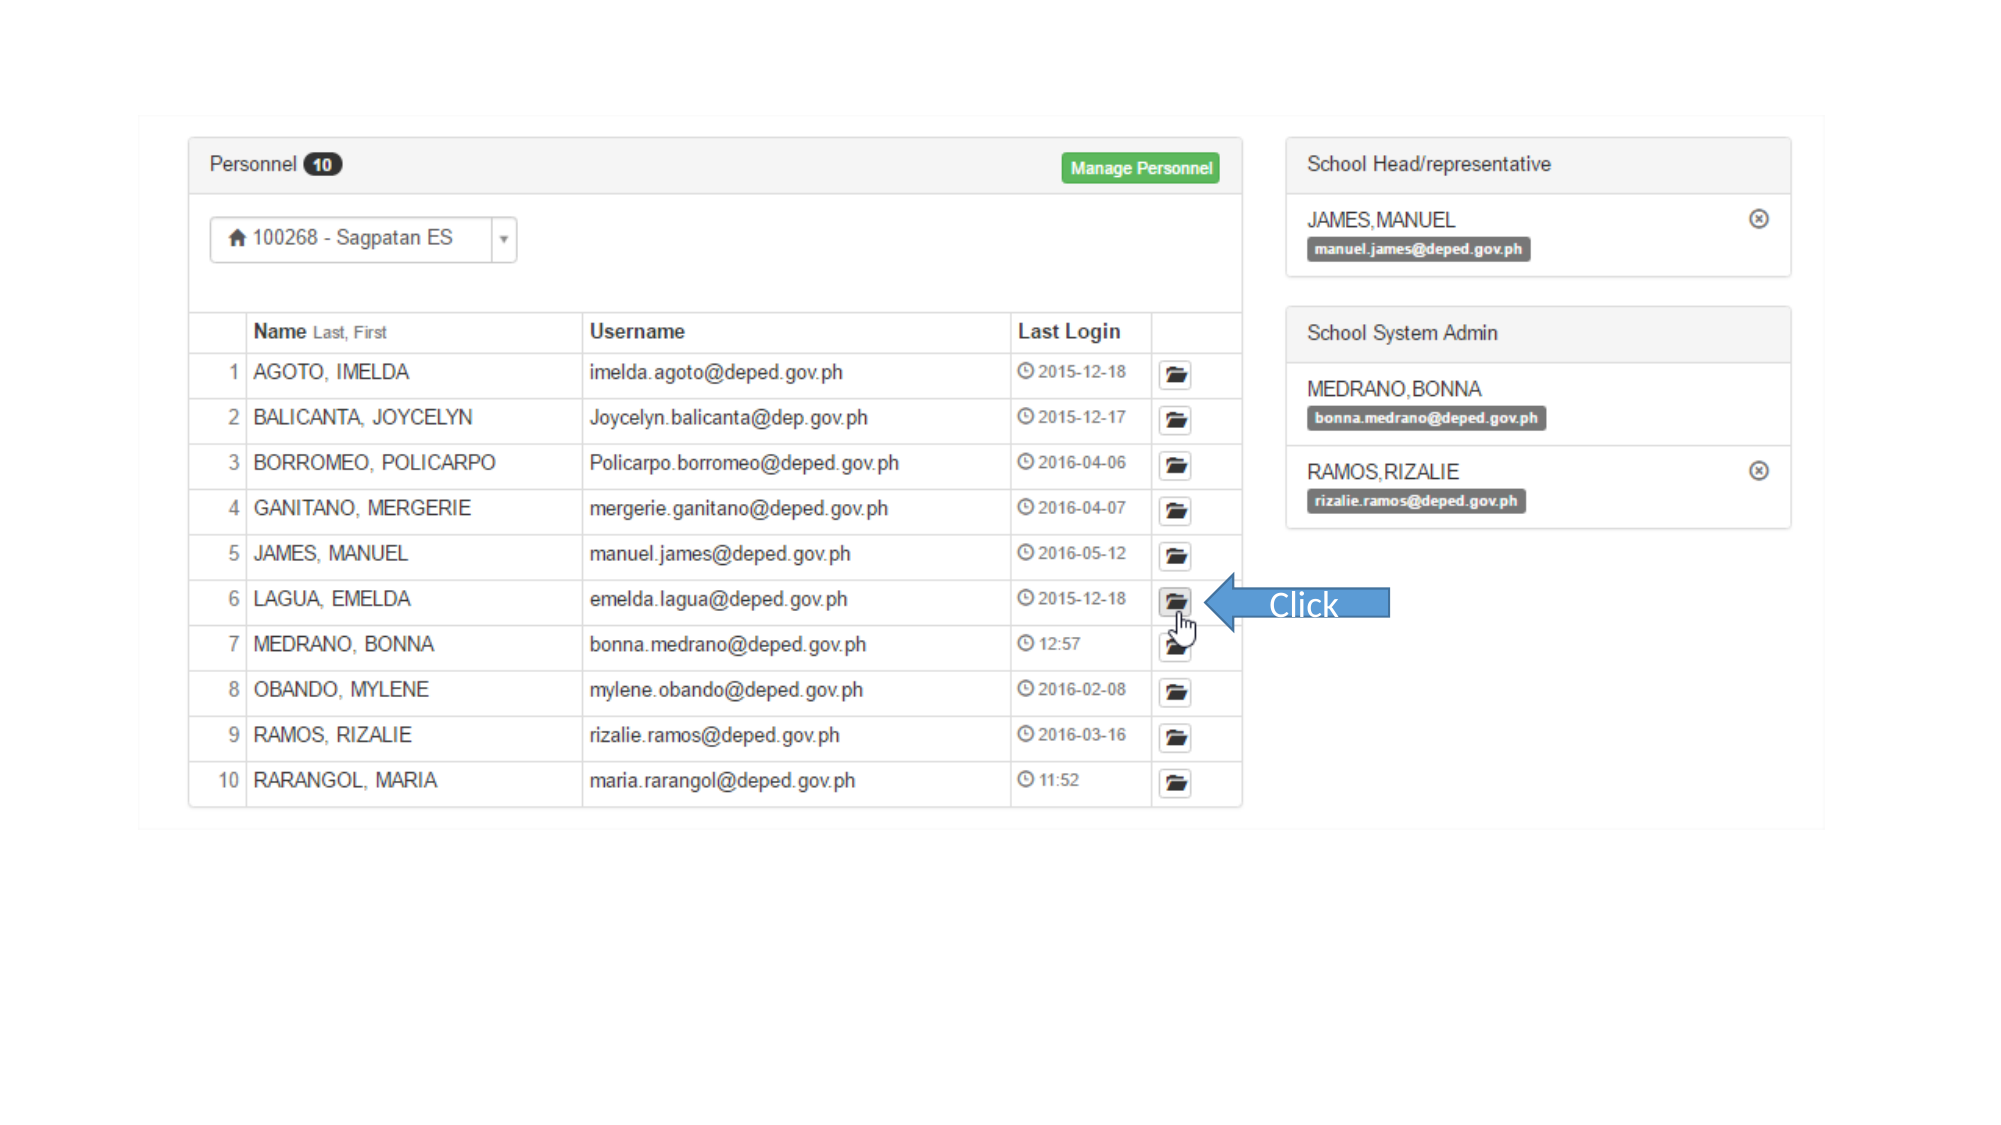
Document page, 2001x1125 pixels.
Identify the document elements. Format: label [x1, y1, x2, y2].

picture [138, 115, 1825, 830]
